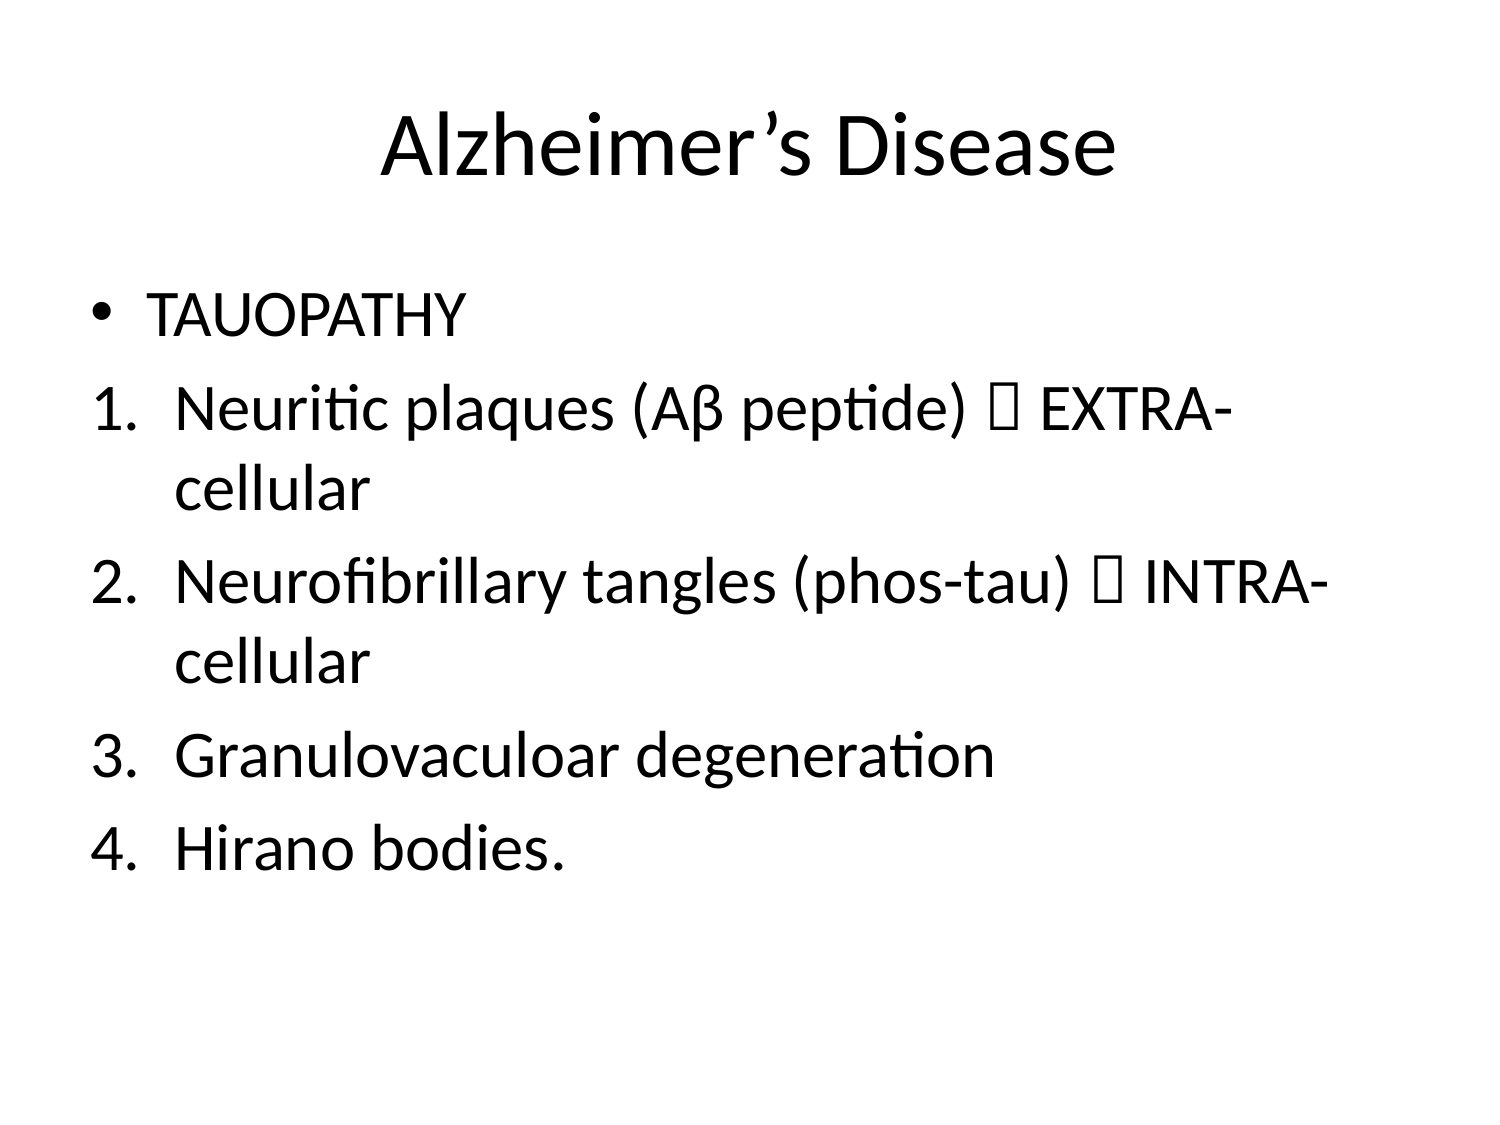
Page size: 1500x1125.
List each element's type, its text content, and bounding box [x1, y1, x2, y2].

title Alzheimer’s Disease [75, 45, 1425, 233]
list TAUOPATHY Neuritic plaques (Aβ peptide)  EXTRA-cellular Neurofibrillary tangles (phos-tau)  INTRA-cellular Granulovaculoar degeneration Hirano bodies. [75, 262, 1425, 1005]
